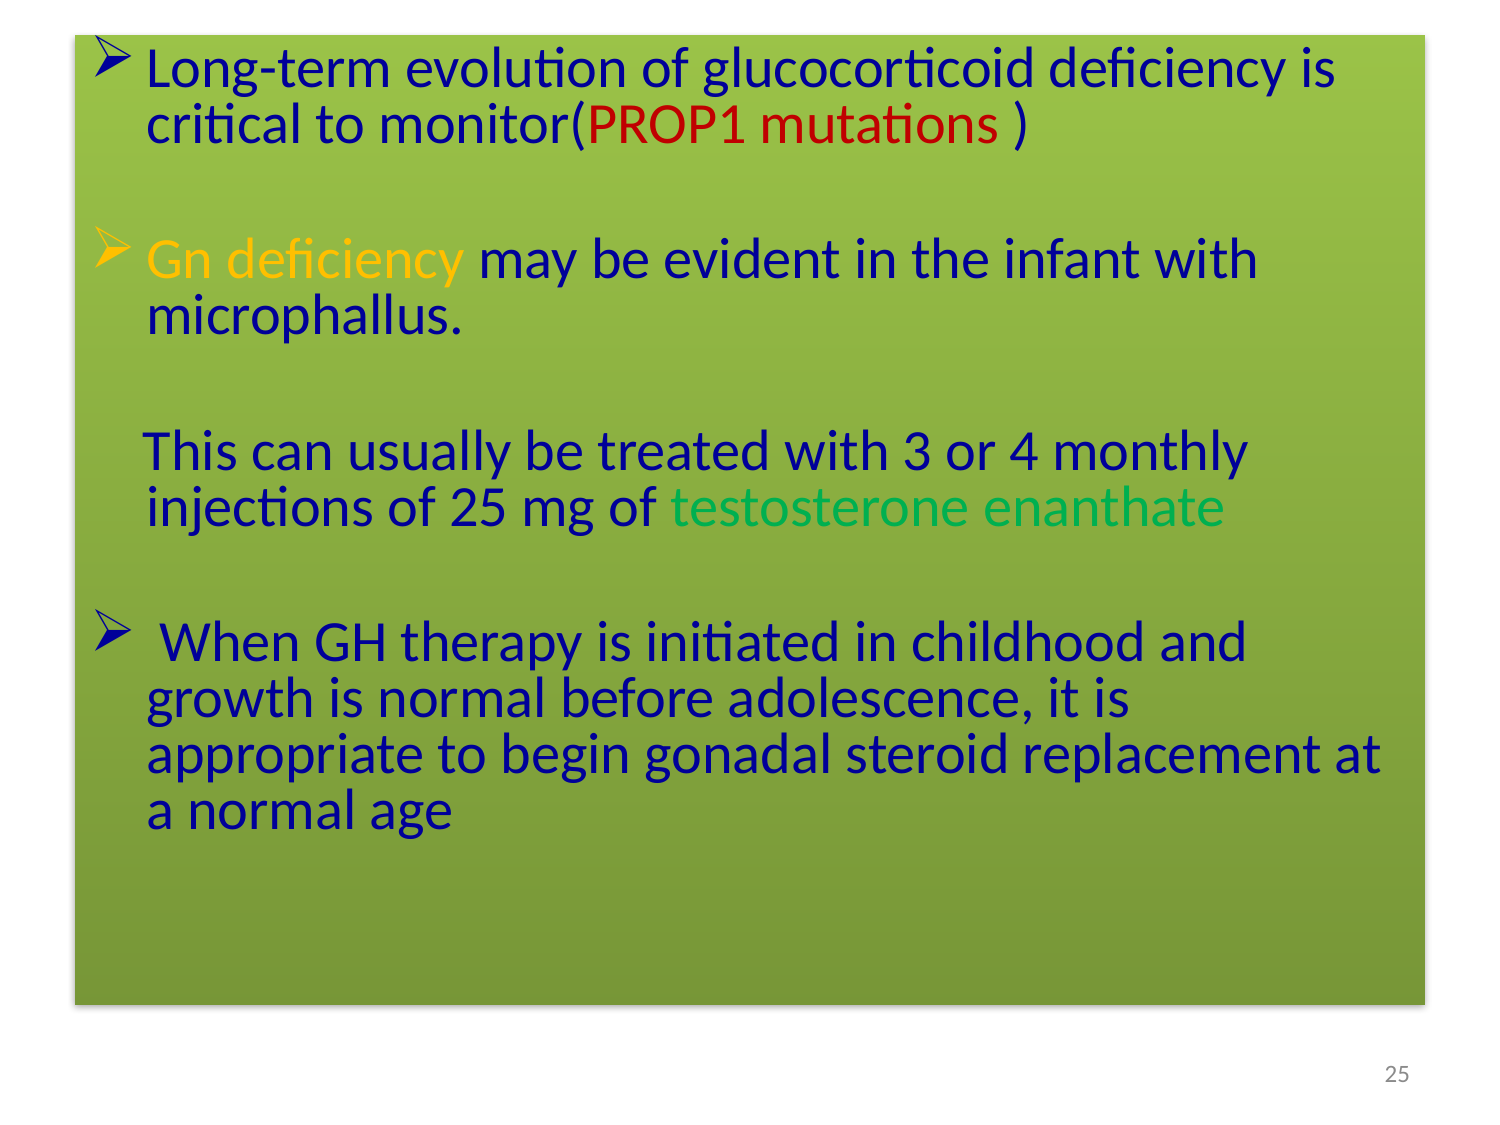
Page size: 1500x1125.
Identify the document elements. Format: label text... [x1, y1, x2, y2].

list Long-term evolution of glucocorticoid deficiency is critical to monitor(PROP1 mutations ) Gn deficiency may be evident in the infant with microphallus. This can usually be treated with 3 or 4 monthly injections of 25 mg of testosterone enanthate When GH therapy is initiated in childhood and growth is normal before adolescence, it is appropriate to begin gonadal steroid replacement at a normal age [75, 35, 1425, 1005]
slide_number 25 [1074, 1042, 1425, 1103]
